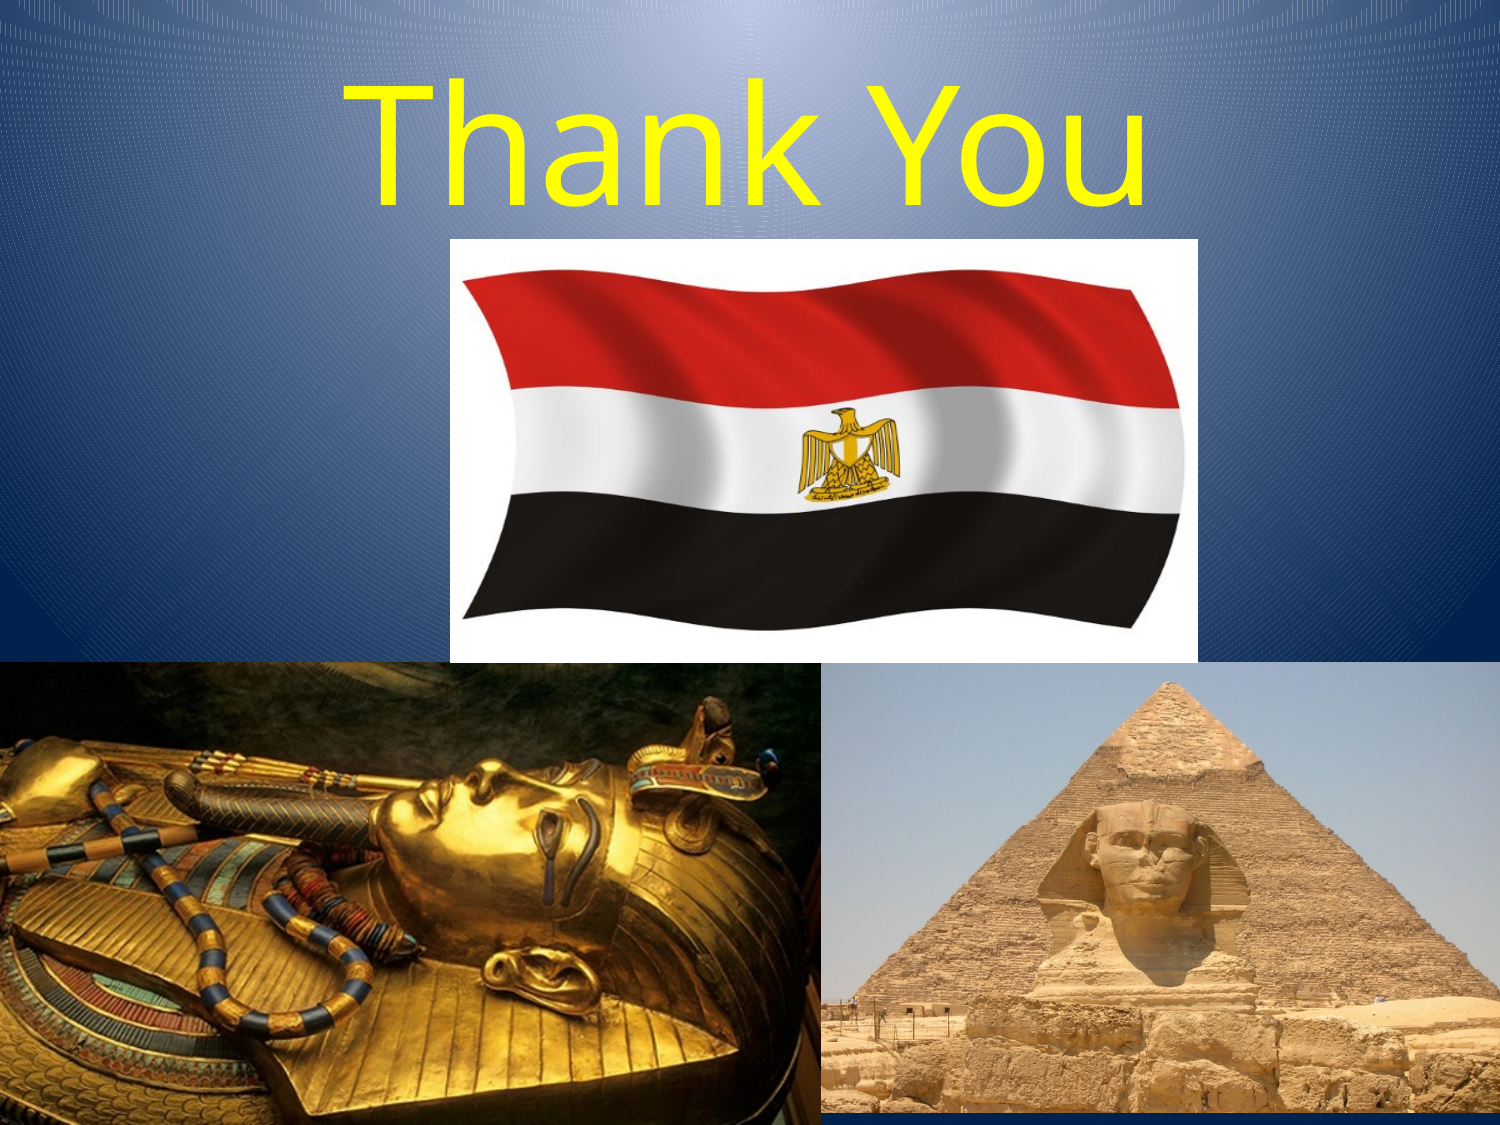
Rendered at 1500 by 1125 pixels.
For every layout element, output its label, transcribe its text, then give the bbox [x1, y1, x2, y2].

picture [0, 239, 1500, 1125]
title Thank You [75, 45, 1425, 233]
